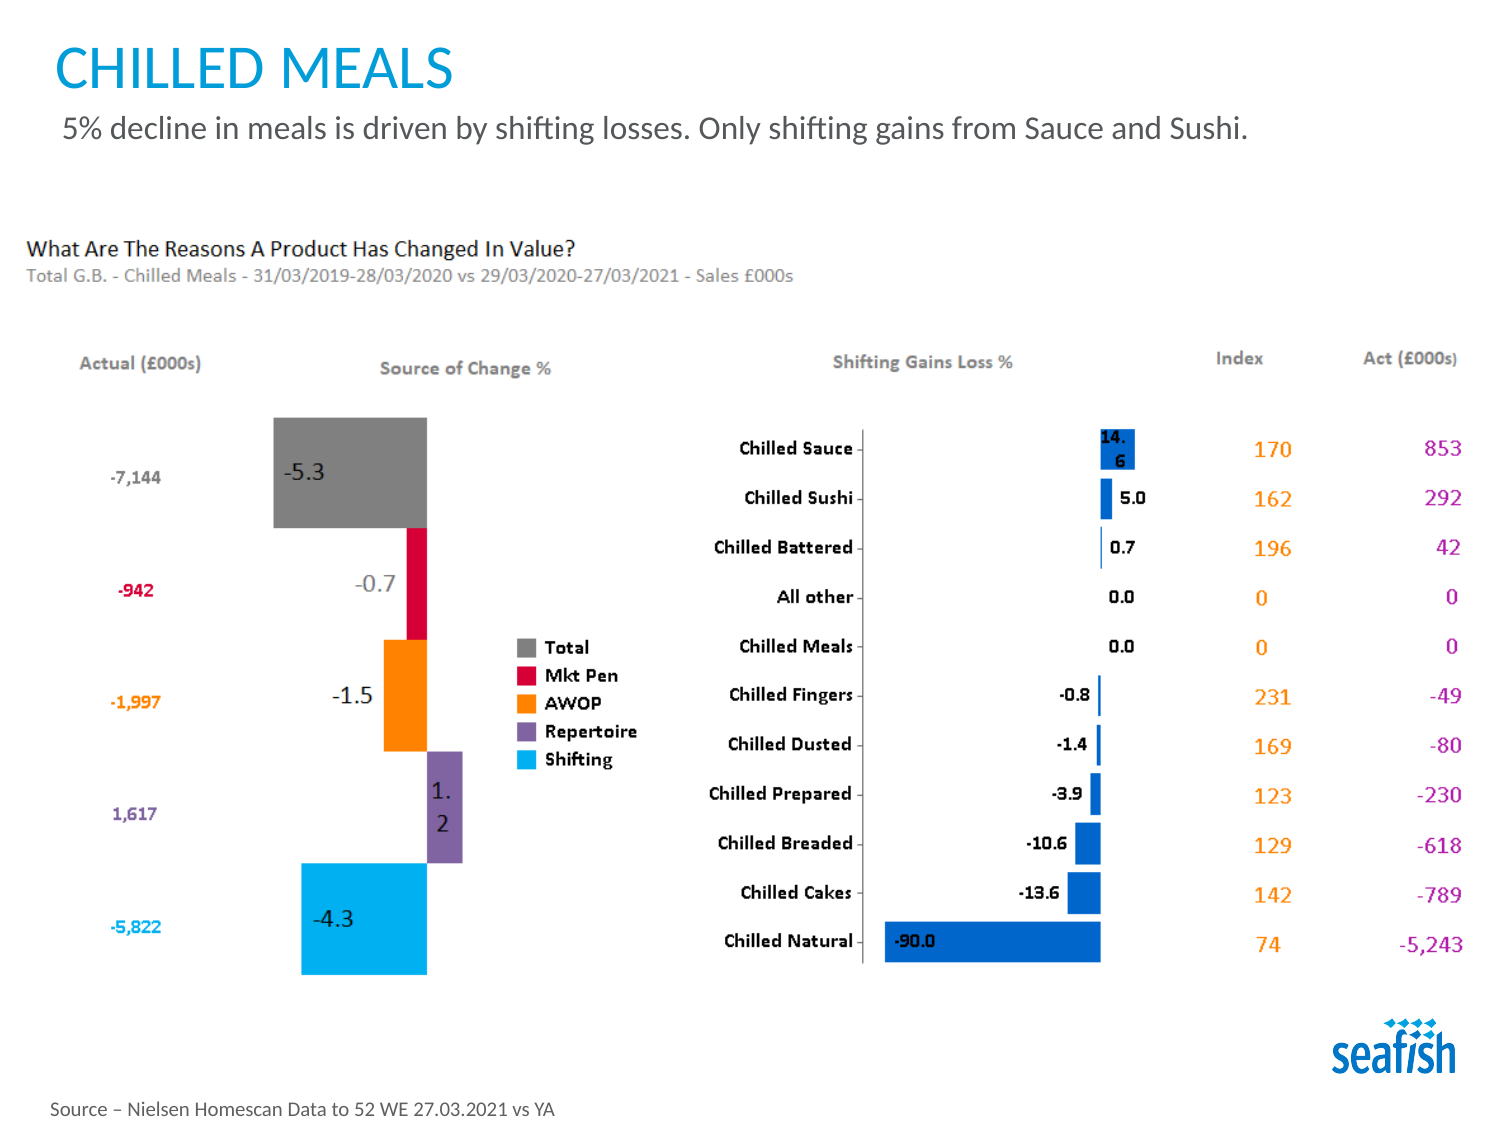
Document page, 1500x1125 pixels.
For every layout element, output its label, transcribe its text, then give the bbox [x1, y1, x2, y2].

text_box 5% decline in meals is driven by shifting losses. Only shifting gains from Sauce and Sushi. [47, 98, 1341, 154]
text_box CHILLED MEALS [41, 18, 1381, 113]
picture [1332, 1018, 1455, 1074]
text_box Source – Nielsen Homescan Data to 52 WE 27.03.2021 vs YA [35, 1087, 1375, 1125]
picture [1407, 1018, 1417, 1022]
picture [25, 235, 1475, 985]
